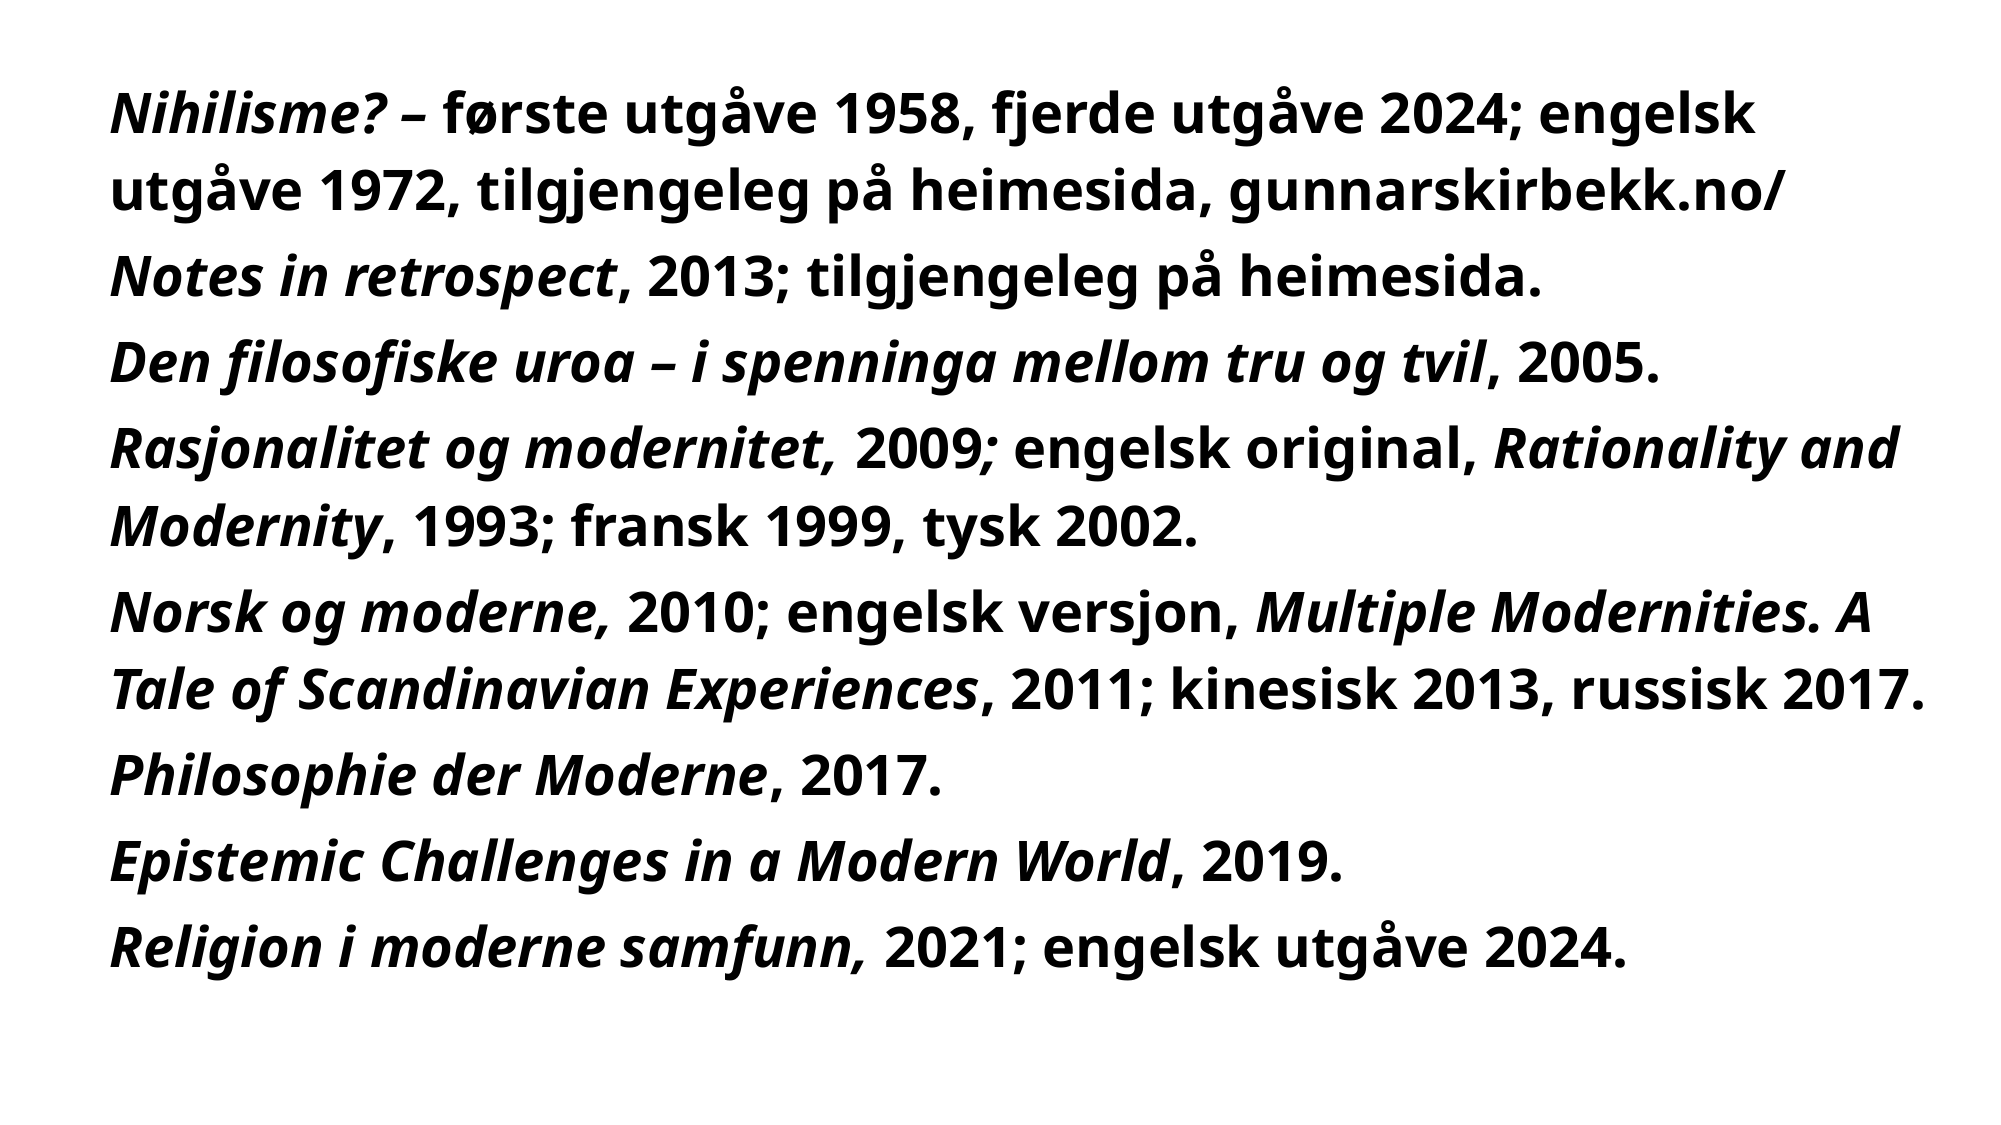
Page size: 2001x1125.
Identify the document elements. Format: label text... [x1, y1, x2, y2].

list Nihilisme? – første utgåve 1958, fjerde utgåve 2024; engelsk utgåve 1972, tilgjengeleg på heimesida, gunnarskirbekk.no/ Notes in retrospect, 2013; tilgjengeleg på heimesida. Den filosofiske uroa – i spenninga mellom tru og tvil, 2005. Rasjonalitet og modernitet, 2009; engelsk original, Rationality and Modernity, 1993; fransk 1999, tysk 2002. Norsk og moderne, 2010; engelsk versjon, Multiple Modernities. A Tale of Scandinavian Experiences, 2011; kinesisk 2013, russisk 2017. Philosophie der Moderne, 2017. Epistemic Challenges in a Modern World, 2019. Religion i moderne samfunn, 2021; engelsk utgåve 2024. [94, 59, 1965, 1091]
